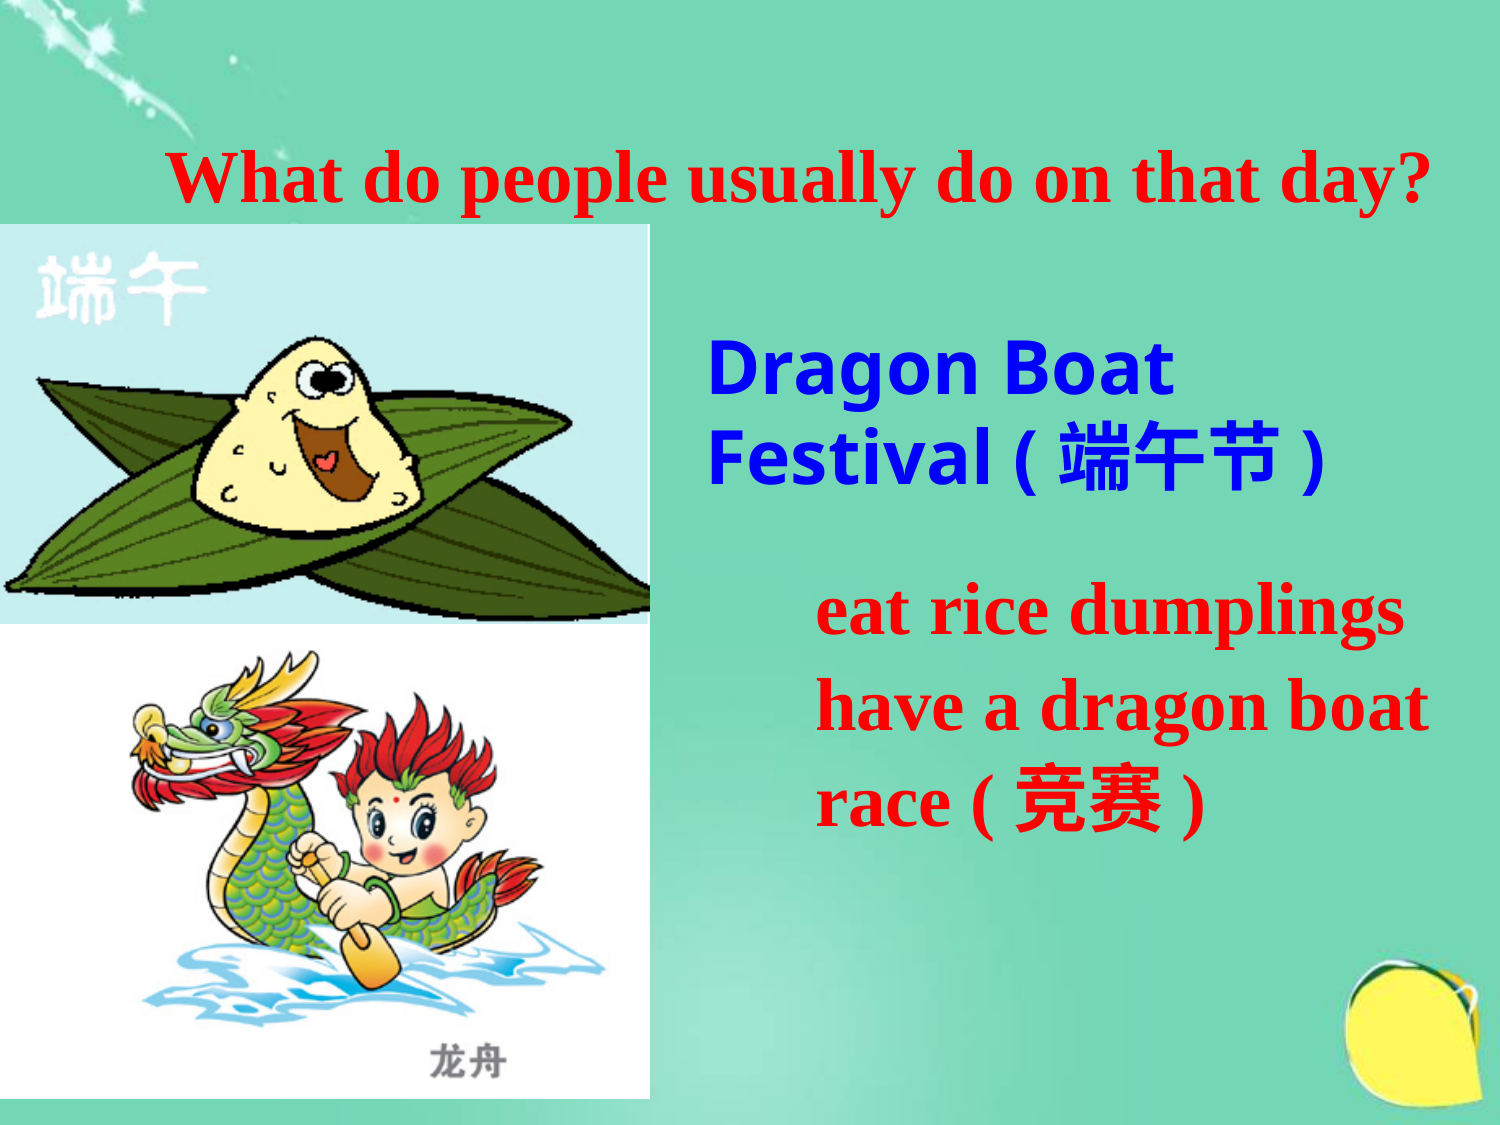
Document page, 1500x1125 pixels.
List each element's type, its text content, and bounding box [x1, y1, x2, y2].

text_box What do people usually do on that day? [149, 119, 1449, 225]
list eat rice dumplings have a dragon boat race (竞赛) [800, 562, 1500, 863]
text_box Dragon Boat Festival (端午节) [690, 312, 1450, 508]
picture [0, 0, 1500, 1125]
